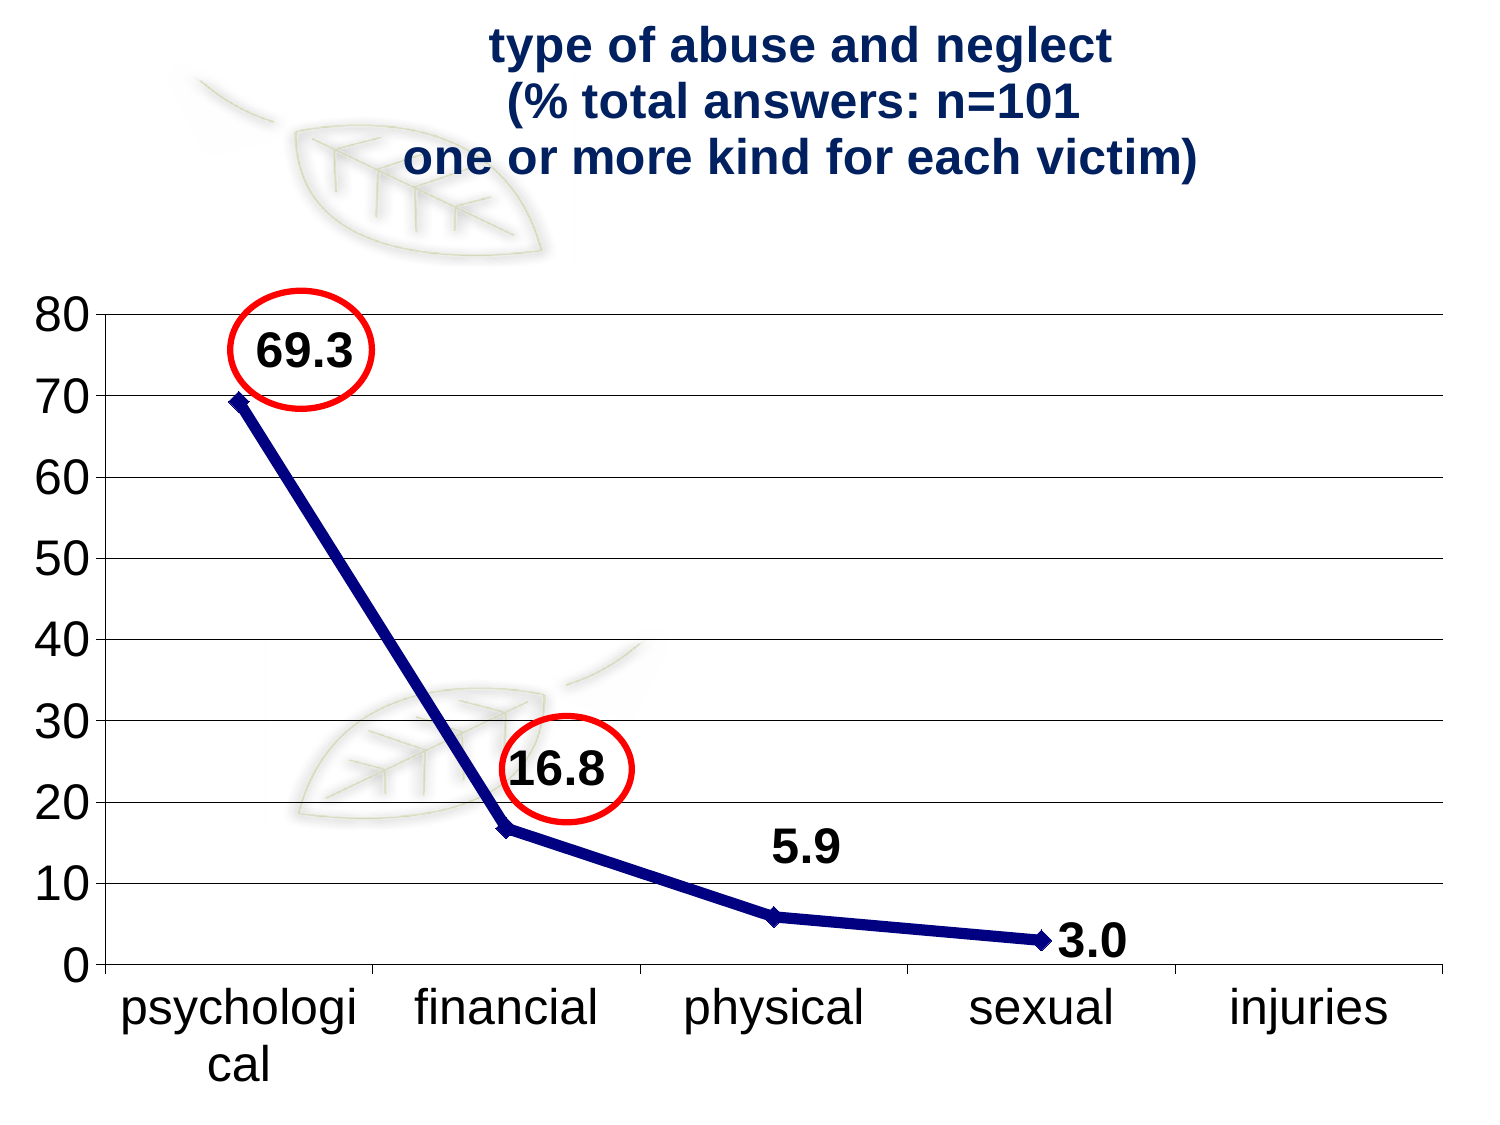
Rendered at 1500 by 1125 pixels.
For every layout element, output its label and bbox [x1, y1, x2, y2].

chart [0, 0, 1500, 1125]
